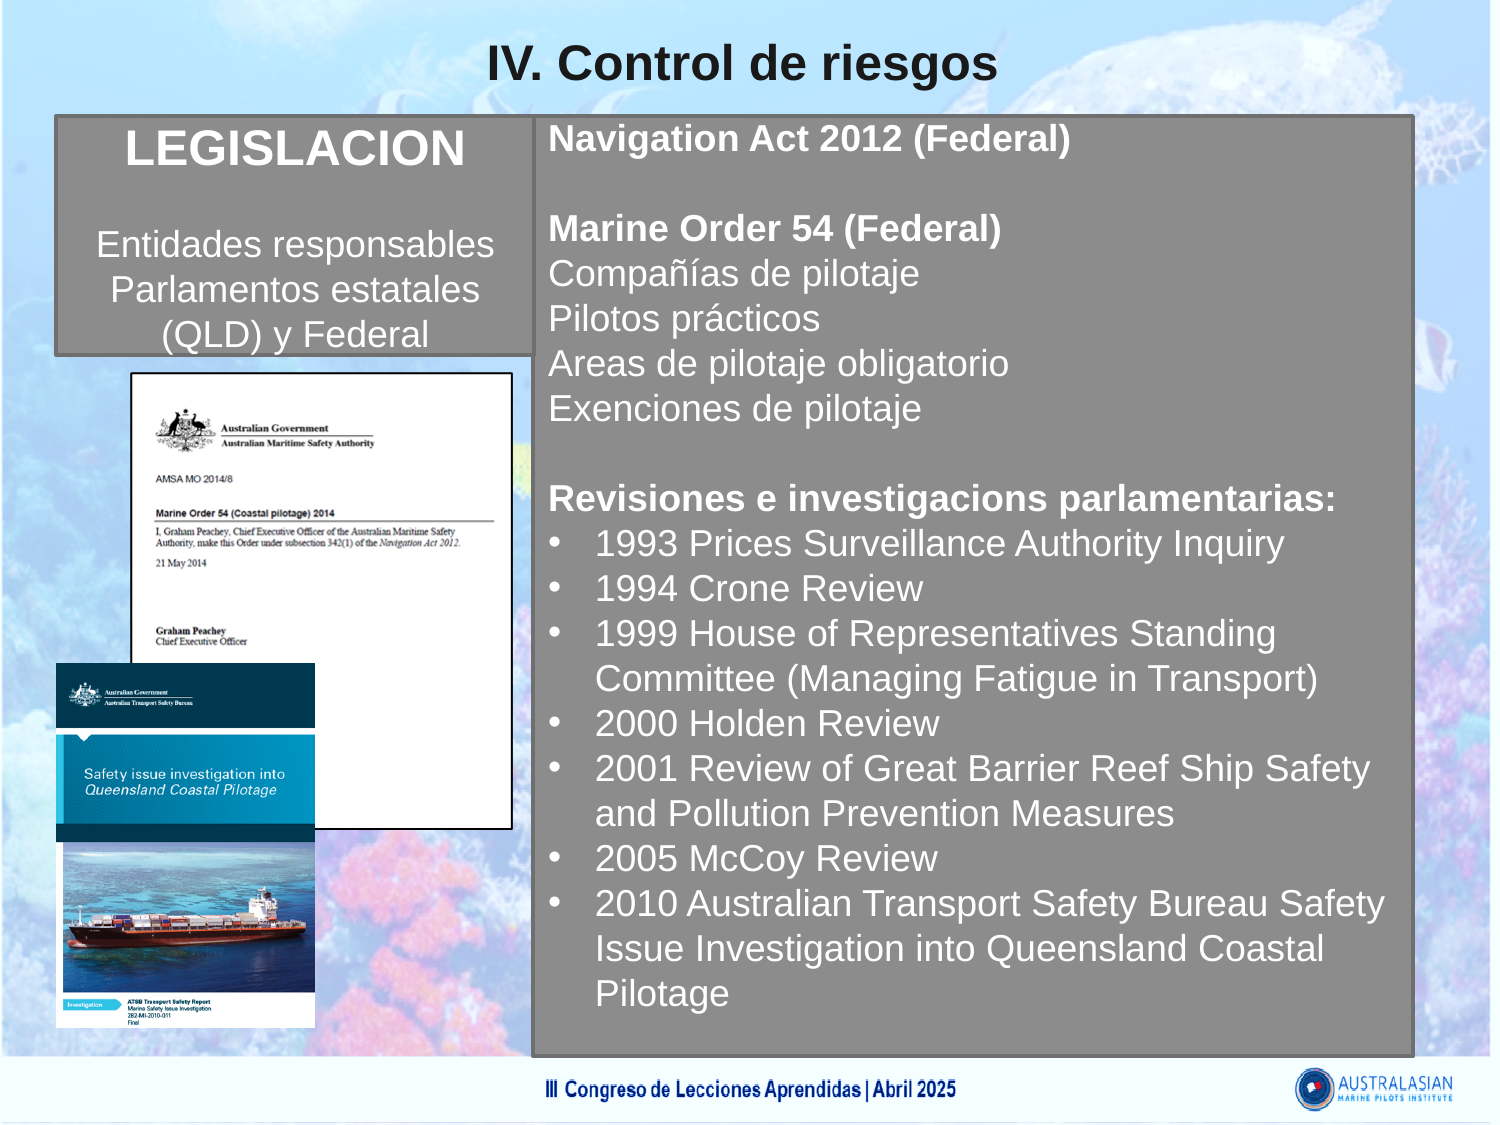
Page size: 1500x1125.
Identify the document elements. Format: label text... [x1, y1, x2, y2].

text_box Navigation Act 2012 (Federal) Marine Order 54 (Federal) Compañías de pilotaje Pilotos prácticos Areas de pilotaje obligatorio Exenciones de pilotaje Revisiones e investigacions parlamentarias: 1993 Prices Surveillance Authority Inquiry 1994 Crone Review 1999 House of Representatives Standing Committee (Managing Fatigue in Transport) 2000 Holden Review 2001 Review of Great Barrier Reef Ship Safety and Pollution Prevention Measures 2005 McCoy Review 2010 Australian Transport Safety Bureau Safety Issue Investigation into Queensland Coastal Pilotage [531, 114, 1415, 1058]
text_box LEGISLACION Entidades responsables Parlamentos estatales (QLD) y Federal [54, 114, 536, 357]
picture [0, 0, 1500, 1125]
text_box IV. Control de riesgos [28, 22, 1472, 98]
